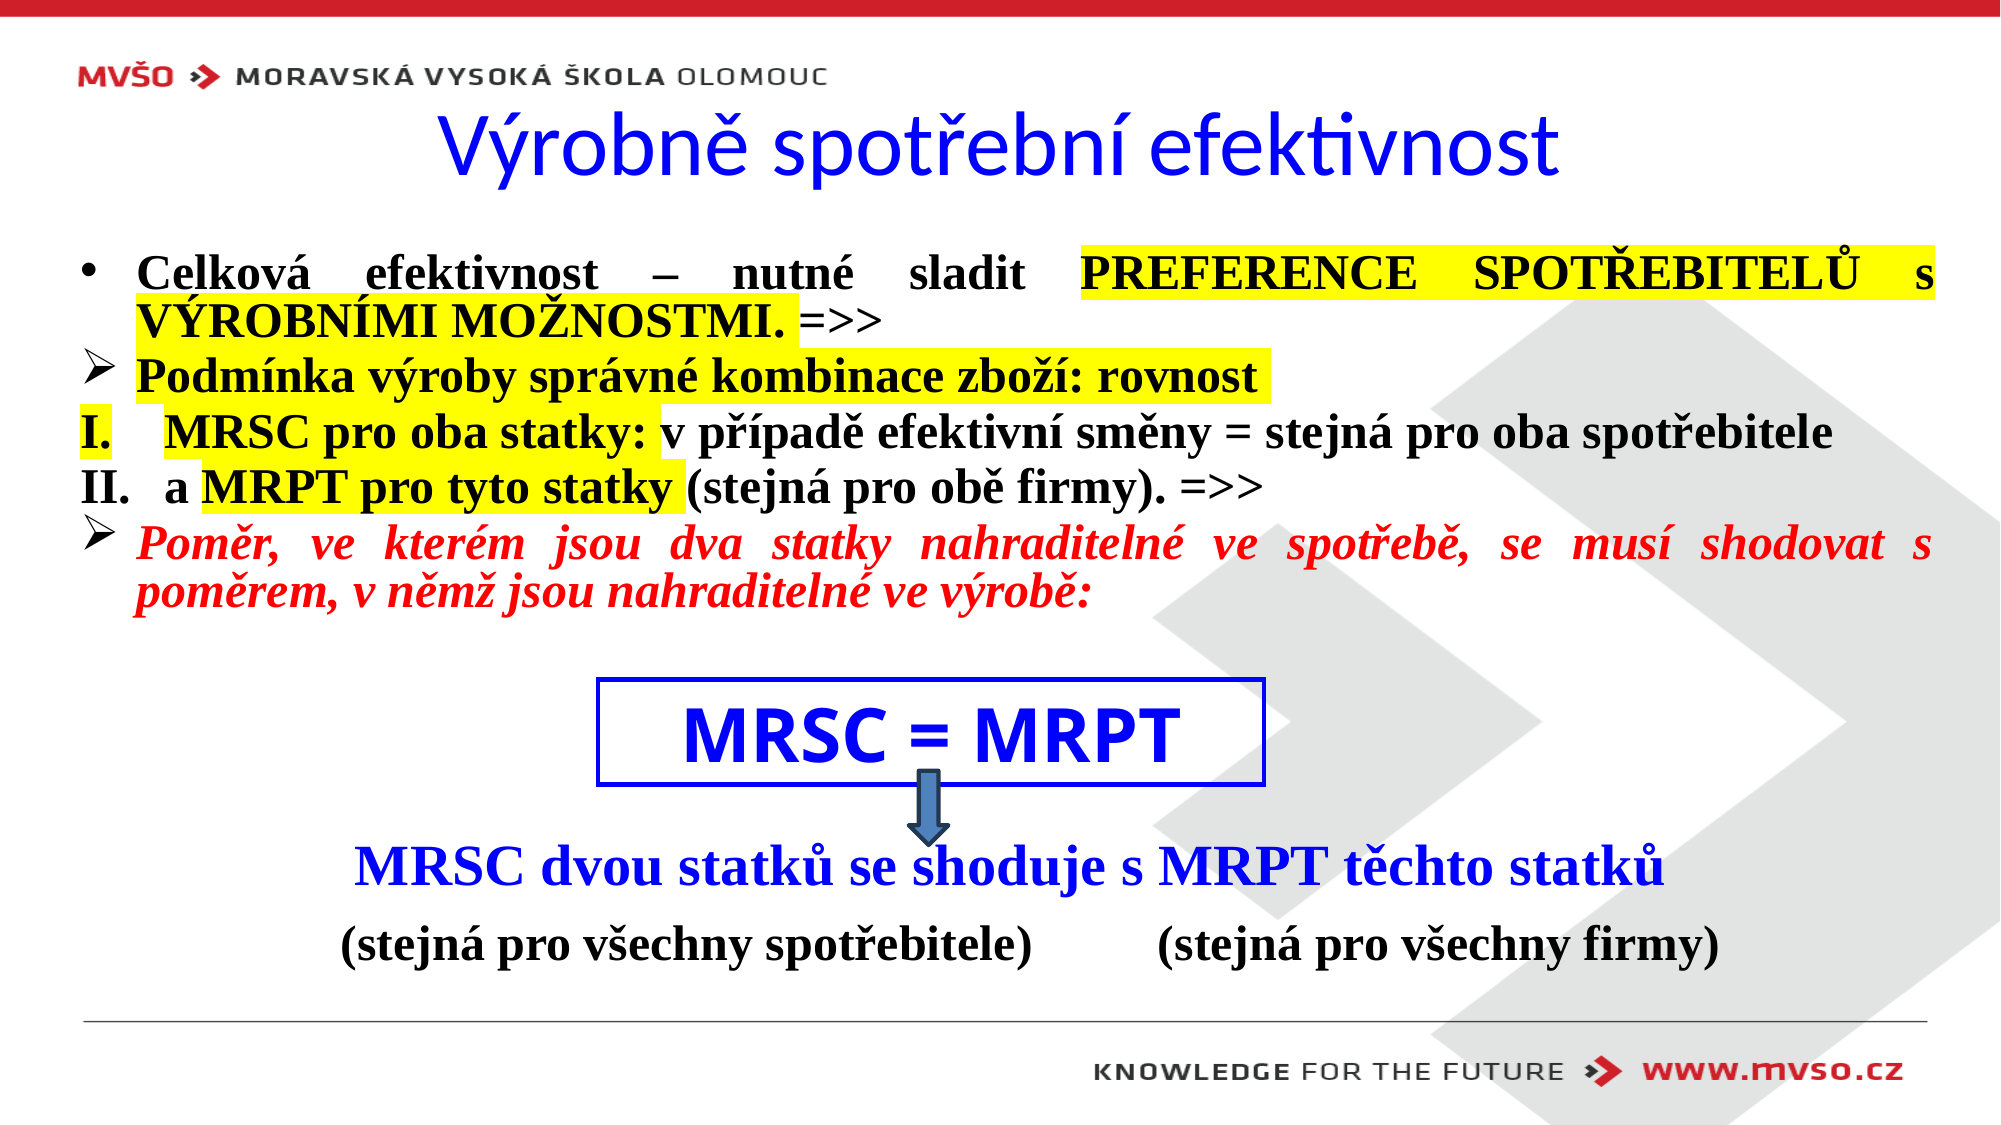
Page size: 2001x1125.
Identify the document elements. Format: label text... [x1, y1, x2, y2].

text_box MRSC dvou statků se shoduje s MRPT těchto statků [337, 825, 1694, 900]
title Výrobně spotřební efektivnost [99, 45, 1900, 233]
text_box [906, 768, 951, 848]
text_box (stejná pro všechny spotřebitele) (stejná pro všechny firmy) [337, 903, 1741, 979]
picture [0, 0, 2001, 1125]
text_box MRSC = MRPT [598, 679, 1264, 785]
list Celková efektivnost – nutné sladit PREFERENCE SPOTŘEBITELŮ s VÝROBNÍMI MOŽNOSTMI. =>> Podmínka výroby správné kombinace zboží: rovnost MRSC pro oba statky: v případě efektivní směny = stejná pro oba spotřebitele a MRPT pro tyto statky (stejná pro obě firmy). =>> Poměr, ve kterém jsou dva statky nahraditelné ve spotřebě, se musí shodovat s poměrem, v němž jsou nahraditelné ve výrobě: [46, 243, 1950, 997]
